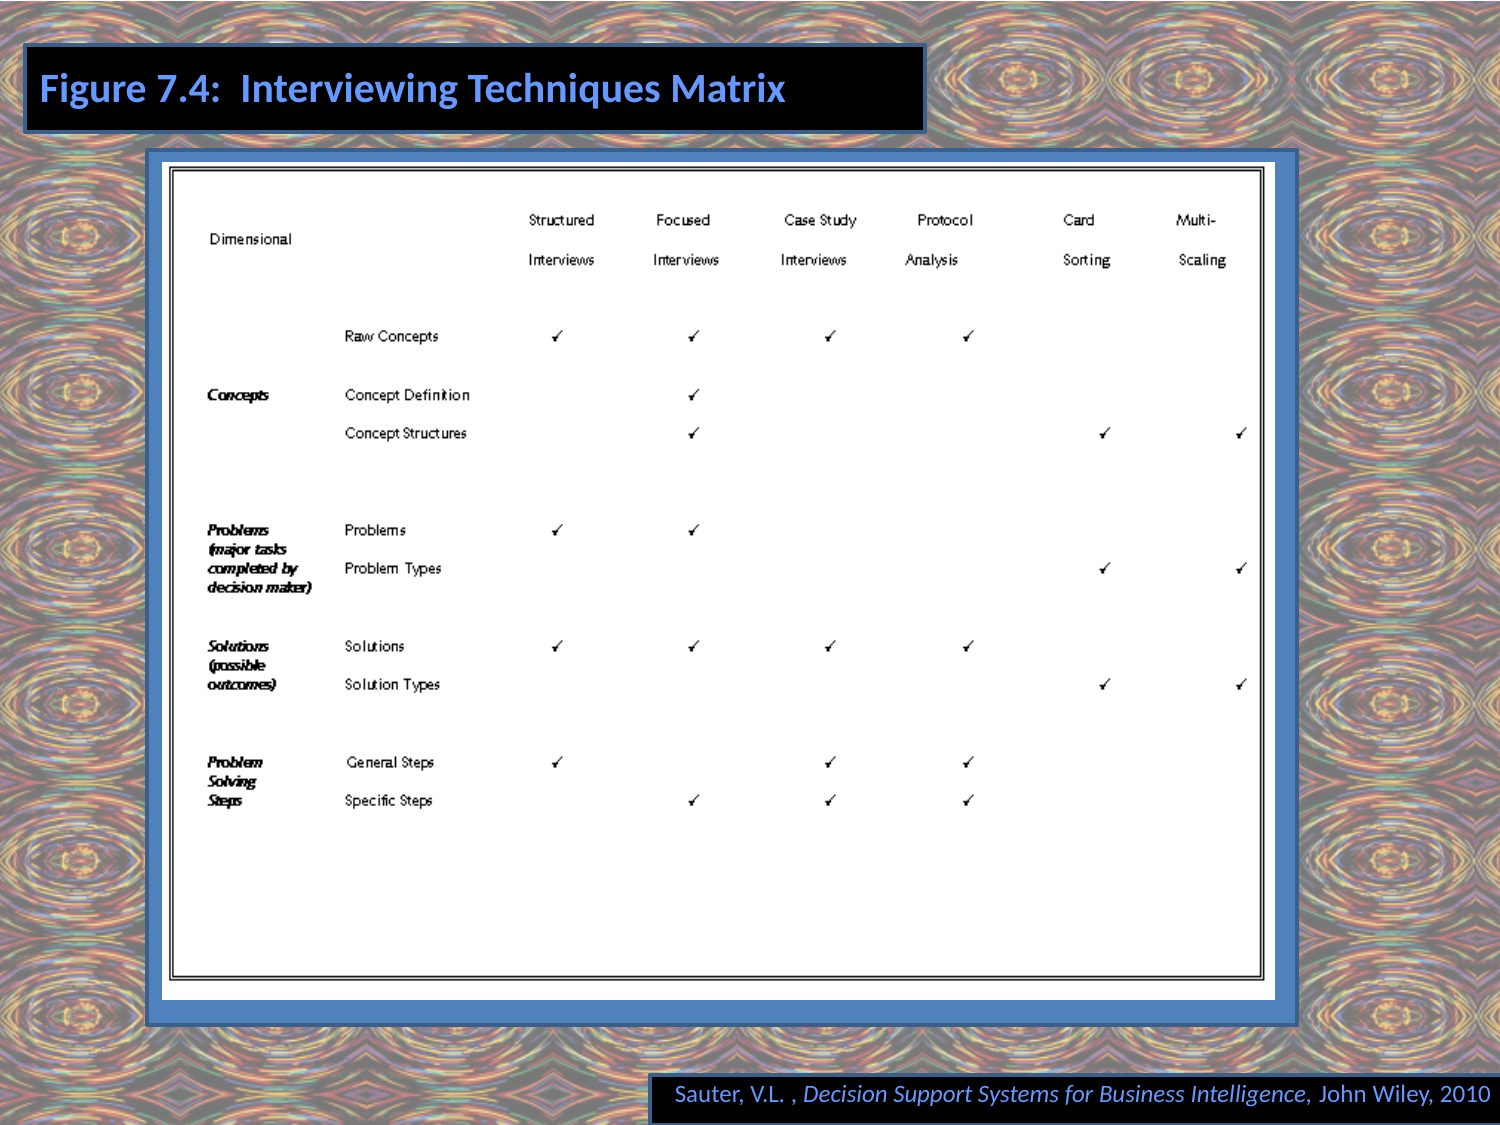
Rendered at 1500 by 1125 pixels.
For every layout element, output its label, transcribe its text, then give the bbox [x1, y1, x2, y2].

picture [0, 1, 1500, 1125]
title Figure 7.4: Interviewing Techniques Matrix [24, 24, 925, 118]
